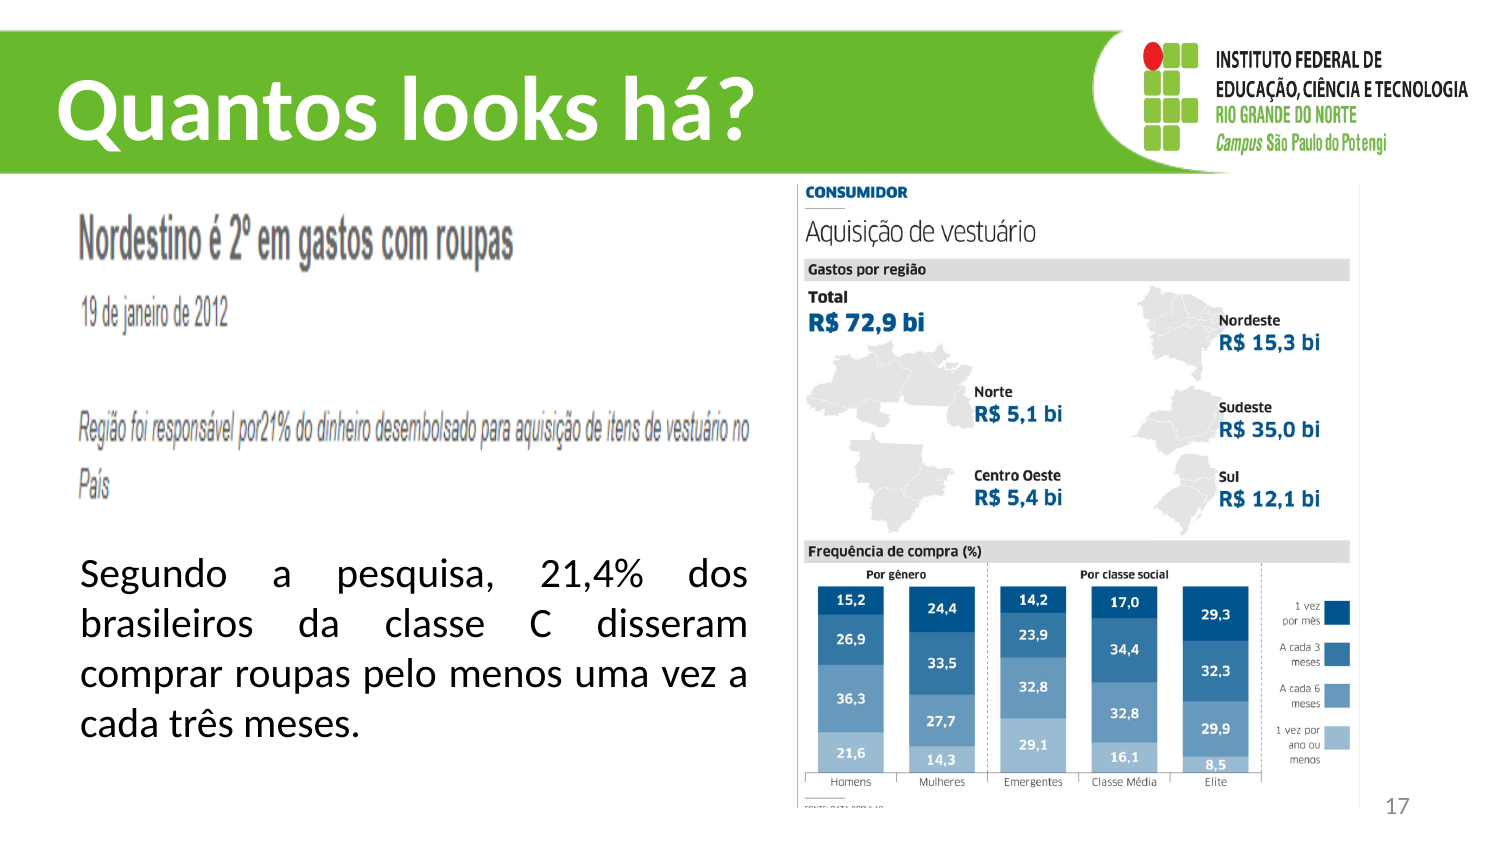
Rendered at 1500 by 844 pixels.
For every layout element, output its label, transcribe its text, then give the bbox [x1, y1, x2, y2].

picture [0, 0, 1500, 844]
text_box Segundo a pesquisa, 21,4% dos brasileiros da classe C disseram comprar roupas pelo menos uma vez a cada três meses. [68, 539, 760, 752]
slide_number 17 [1074, 782, 1425, 827]
title Quantos looks há? [41, 33, 1425, 175]
